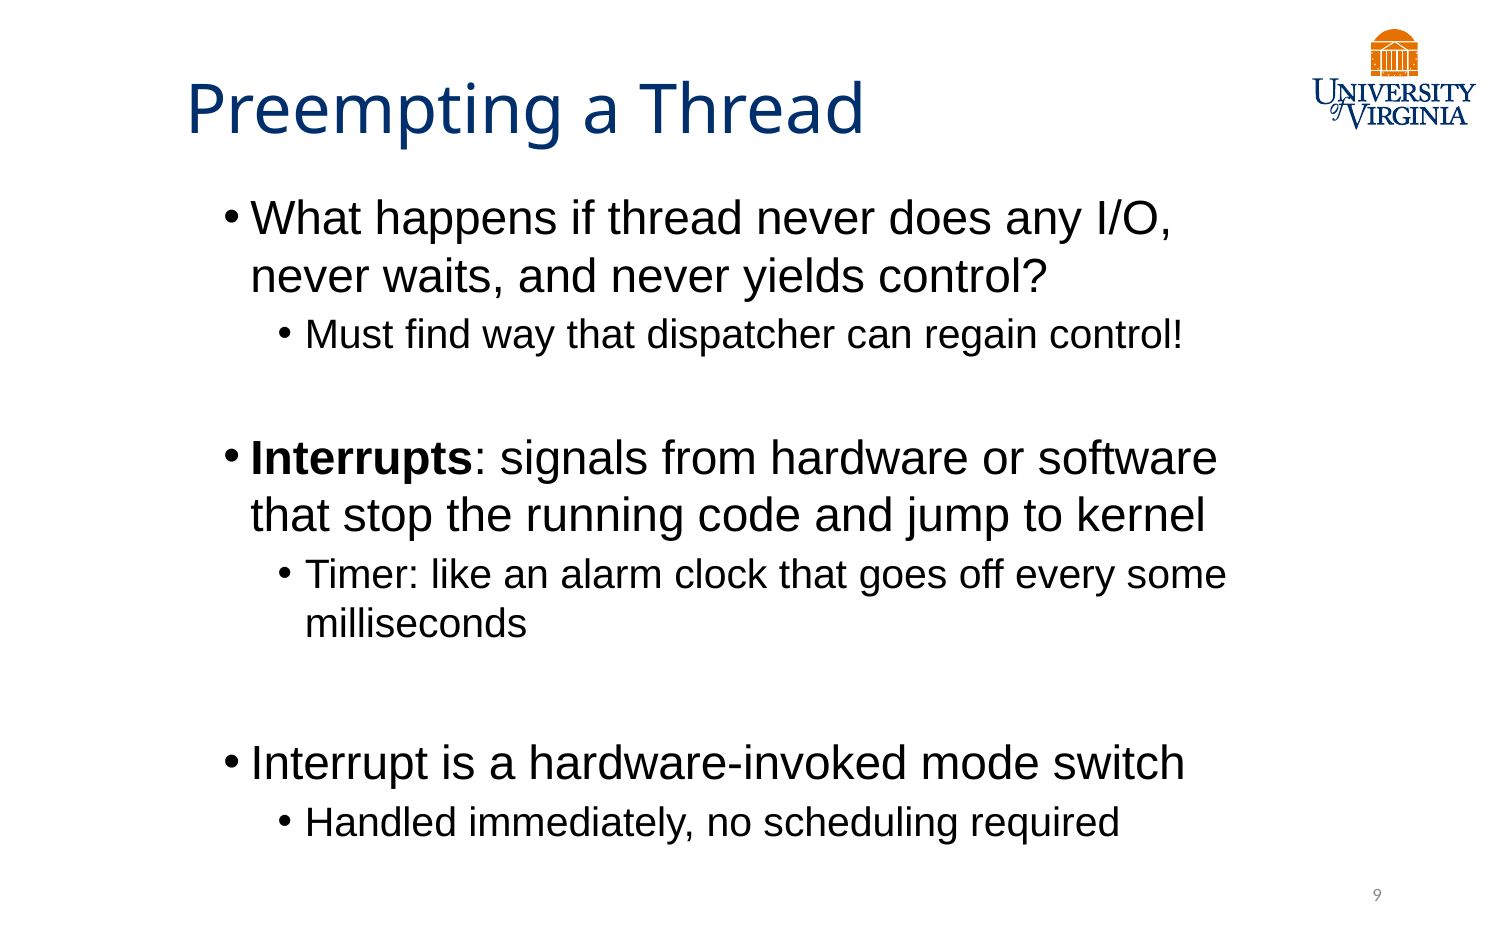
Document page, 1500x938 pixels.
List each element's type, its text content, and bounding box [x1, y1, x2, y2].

slide_number 9 [1059, 868, 1397, 919]
title Preempting a Thread [169, 20, 1248, 202]
list What happens if thread never does any I/O, never waits, and never yields control? Must find way that dispatcher can regain control! Interrupts: signals from hardware or software that stop the running code and jump to kernel Timer: like an alarm clock that goes off every some milliseconds Interrupt is a hardware-invoked mode switch Handled immediately, no scheduling required [208, 179, 1292, 864]
